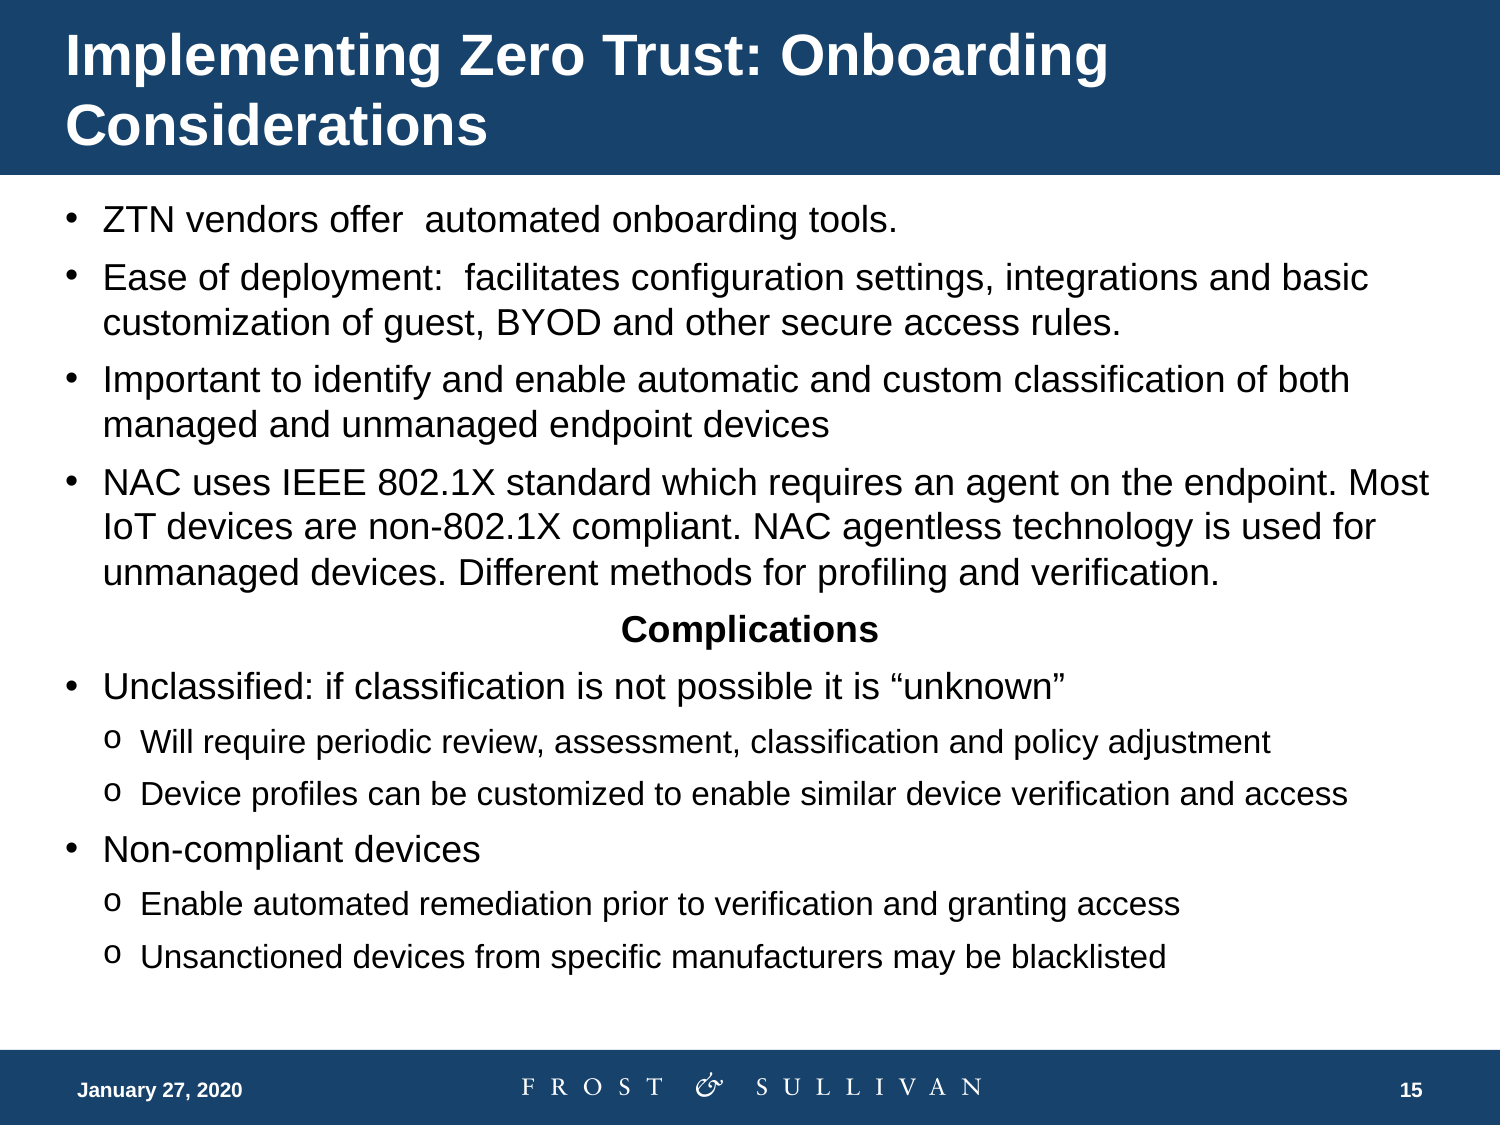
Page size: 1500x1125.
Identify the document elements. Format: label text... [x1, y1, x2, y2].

title Implementing Zero Trust: Onboarding Considerations [49, 0, 1451, 176]
list ZTN vendors offer automated onboarding tools. Ease of deployment: facilitates configuration settings, integrations and basic customization of guest, BYOD and other secure access rules. Important to identify and enable automatic and custom classification of both managed and unmanaged endpoint devices NAC uses IEEE 802.1X standard which requires an agent on the endpoint. Most IoT devices are non-802.1X compliant. NAC agentless technology is used for unmanaged devices. Different methods for profiling and verification. Complications Unclassified: if classification is not possible it is “unknown” Will require periodic review, assessment, classification and policy adjustment Device profiles can be customized to enable similar device verification and access Non-compliant devices Enable automated remediation prior to verification and granting access Unsanctioned devices from specific manufacturers may be blacklisted [49, 187, 1451, 1026]
